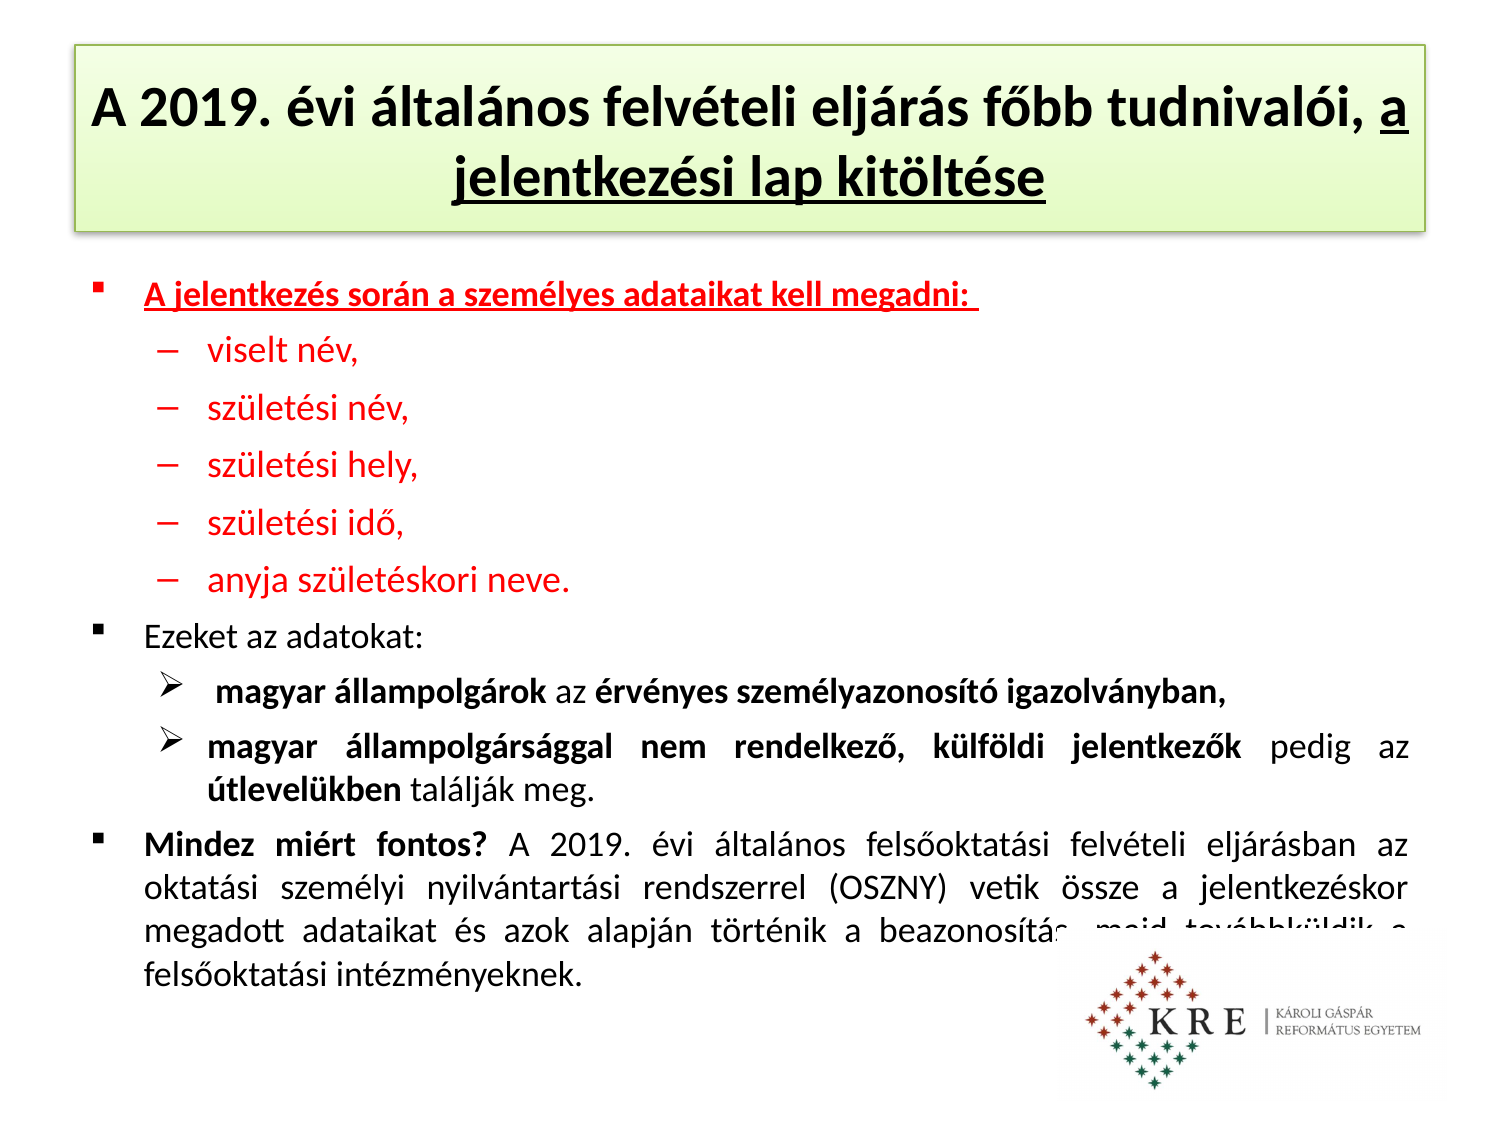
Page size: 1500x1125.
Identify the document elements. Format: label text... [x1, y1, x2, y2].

list A jelentkezés során a személyes adataikat kell megadni: viselt név, születési név, születési hely, születési idő, anyja születéskori neve. Ezeket az adatokat: magyar állampolgárok az érvényes személyazonosító igazolványban, magyar állampolgársággal nem rendelkező, külföldi jelentkezők pedig az útlevelükben találják meg. Mindez miért fontos? A 2019. évi általános felsőoktatási felvételi eljárásban az oktatási személyi nyilvántartási rendszerrel (OSZNY) vetik össze a jelentkezéskor megadott adataikat és azok alapján történik a beazonosítás, majd továbbküldik a felsőoktatási intézményeknek. [75, 262, 1425, 1005]
title A 2019. évi általános felvételi eljárás főbb tudnivalói, a jelentkezési lap kitöltése [74, 44, 1426, 232]
picture [1056, 928, 1448, 1101]
